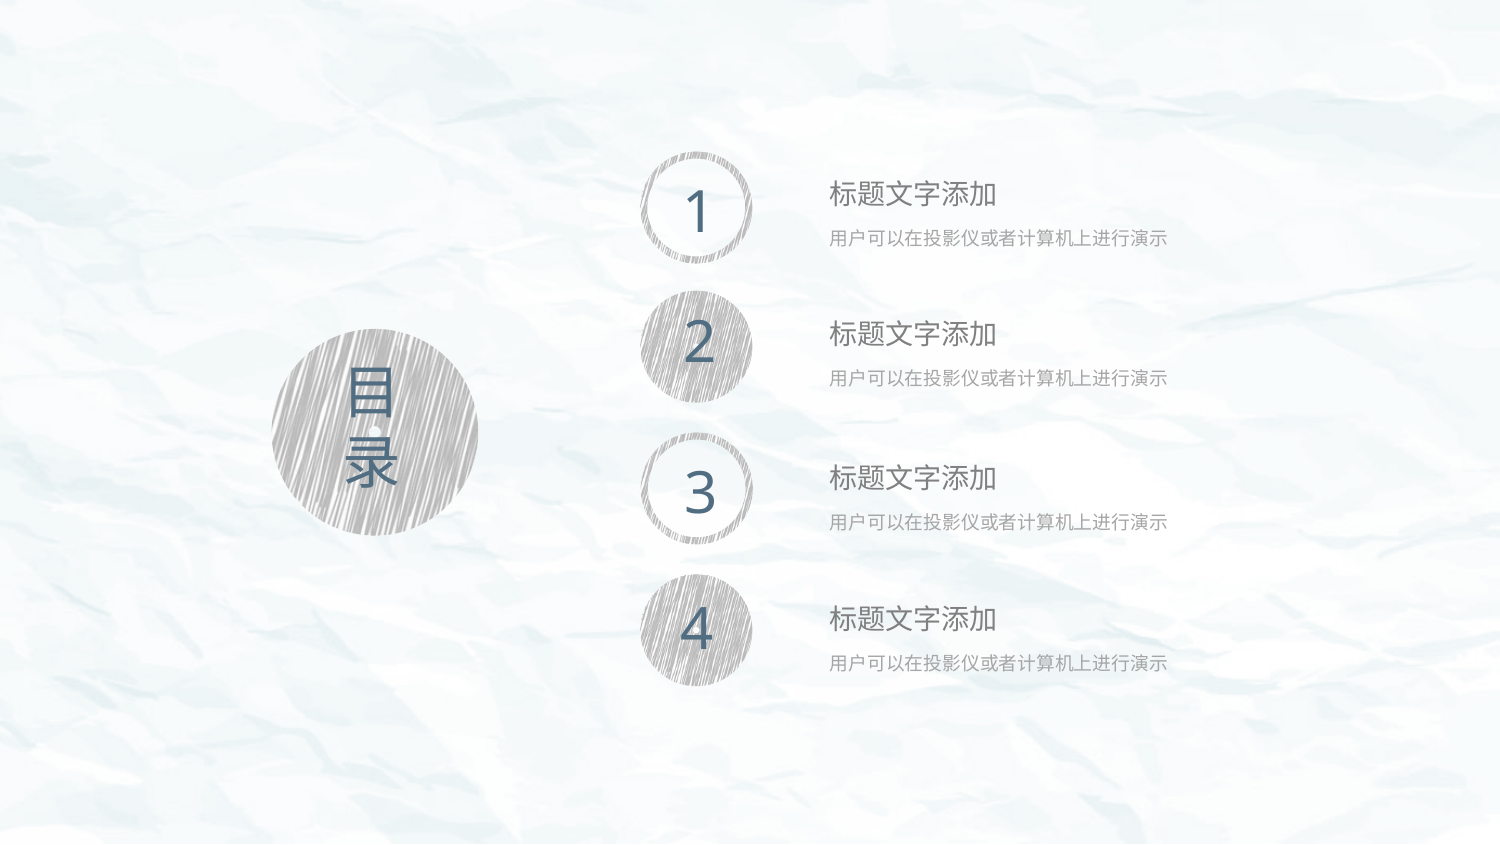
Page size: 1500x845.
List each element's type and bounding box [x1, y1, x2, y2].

text_box [639, 151, 753, 264]
text_box [814, 587, 1338, 683]
text_box [814, 161, 1338, 258]
text_box [814, 302, 1338, 398]
text_box [639, 573, 753, 687]
text_box [814, 445, 1338, 542]
text_box [271, 328, 479, 536]
text_box [639, 290, 753, 403]
text_box [640, 432, 754, 545]
